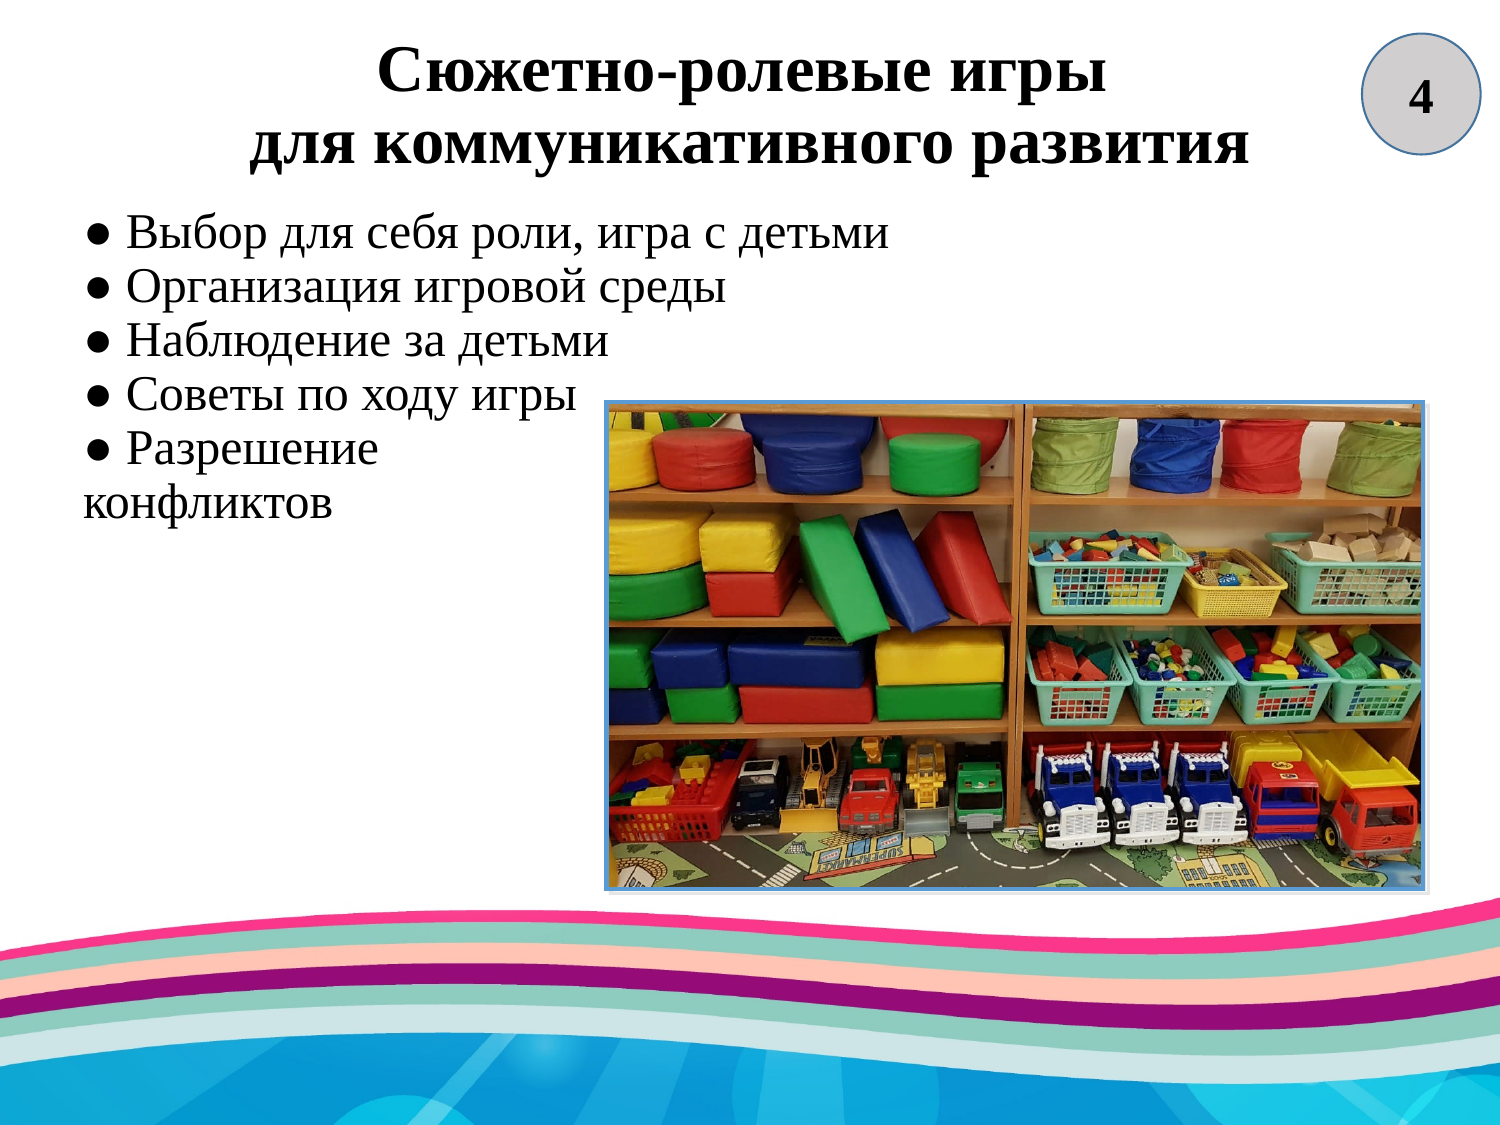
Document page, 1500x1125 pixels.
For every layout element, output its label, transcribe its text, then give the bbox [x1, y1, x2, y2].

text_box ● Выбор для себя роли, игра с детьми ● Организация игровой среды ● Наблюдение за детьми ● Советы по ходу игры ● Разрешение конфликтов [68, 293, 1362, 441]
picture [0, 885, 1500, 1125]
picture [608, 403, 1422, 887]
text_box 4 [1360, 32, 1482, 156]
title Сюжетно-ролевые игры для коммуникативного развития [103, 32, 1398, 180]
